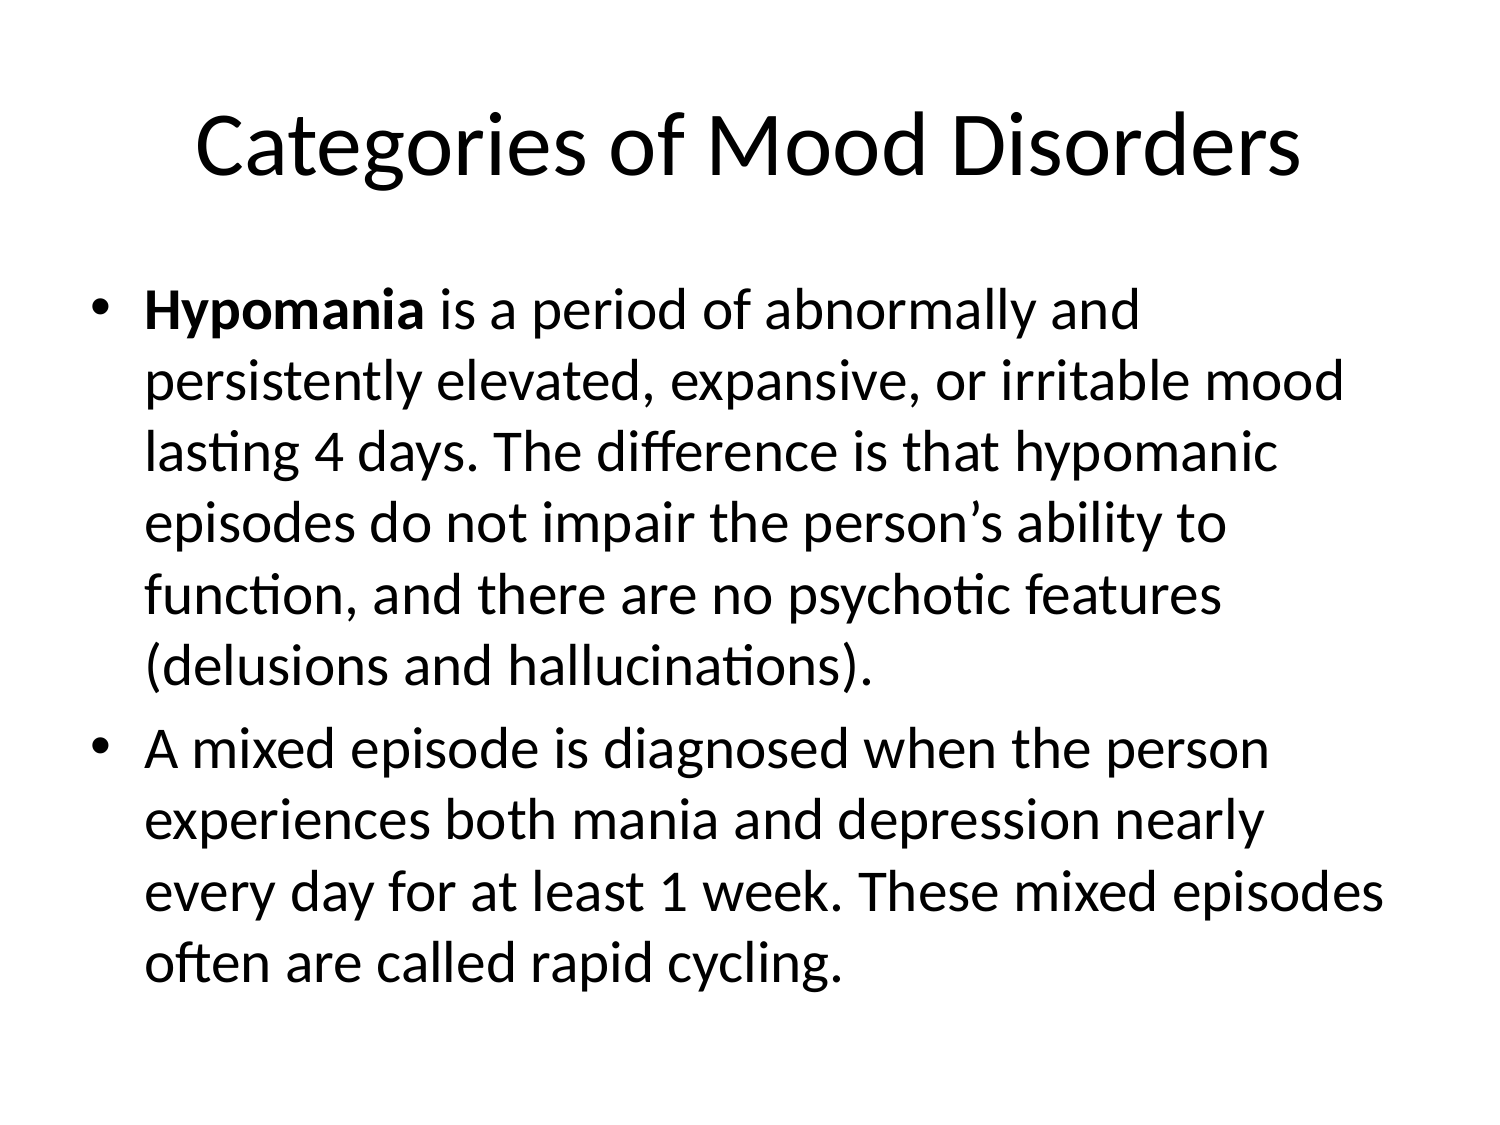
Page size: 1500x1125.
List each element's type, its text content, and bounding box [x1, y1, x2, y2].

title Categories of Mood Disorders [75, 45, 1425, 233]
list Hypomania is a period of abnormally and persistently elevated, expansive, or irritable mood lasting 4 days. The difference is that hypomanic episodes do not impair the person’s ability to function, and there are no psychotic features (delusions and hallucinations). A mixed episode is diagnosed when the person experiences both mania and depression nearly every day for at least 1 week. These mixed episodes often are called rapid cycling. [75, 262, 1425, 1005]
